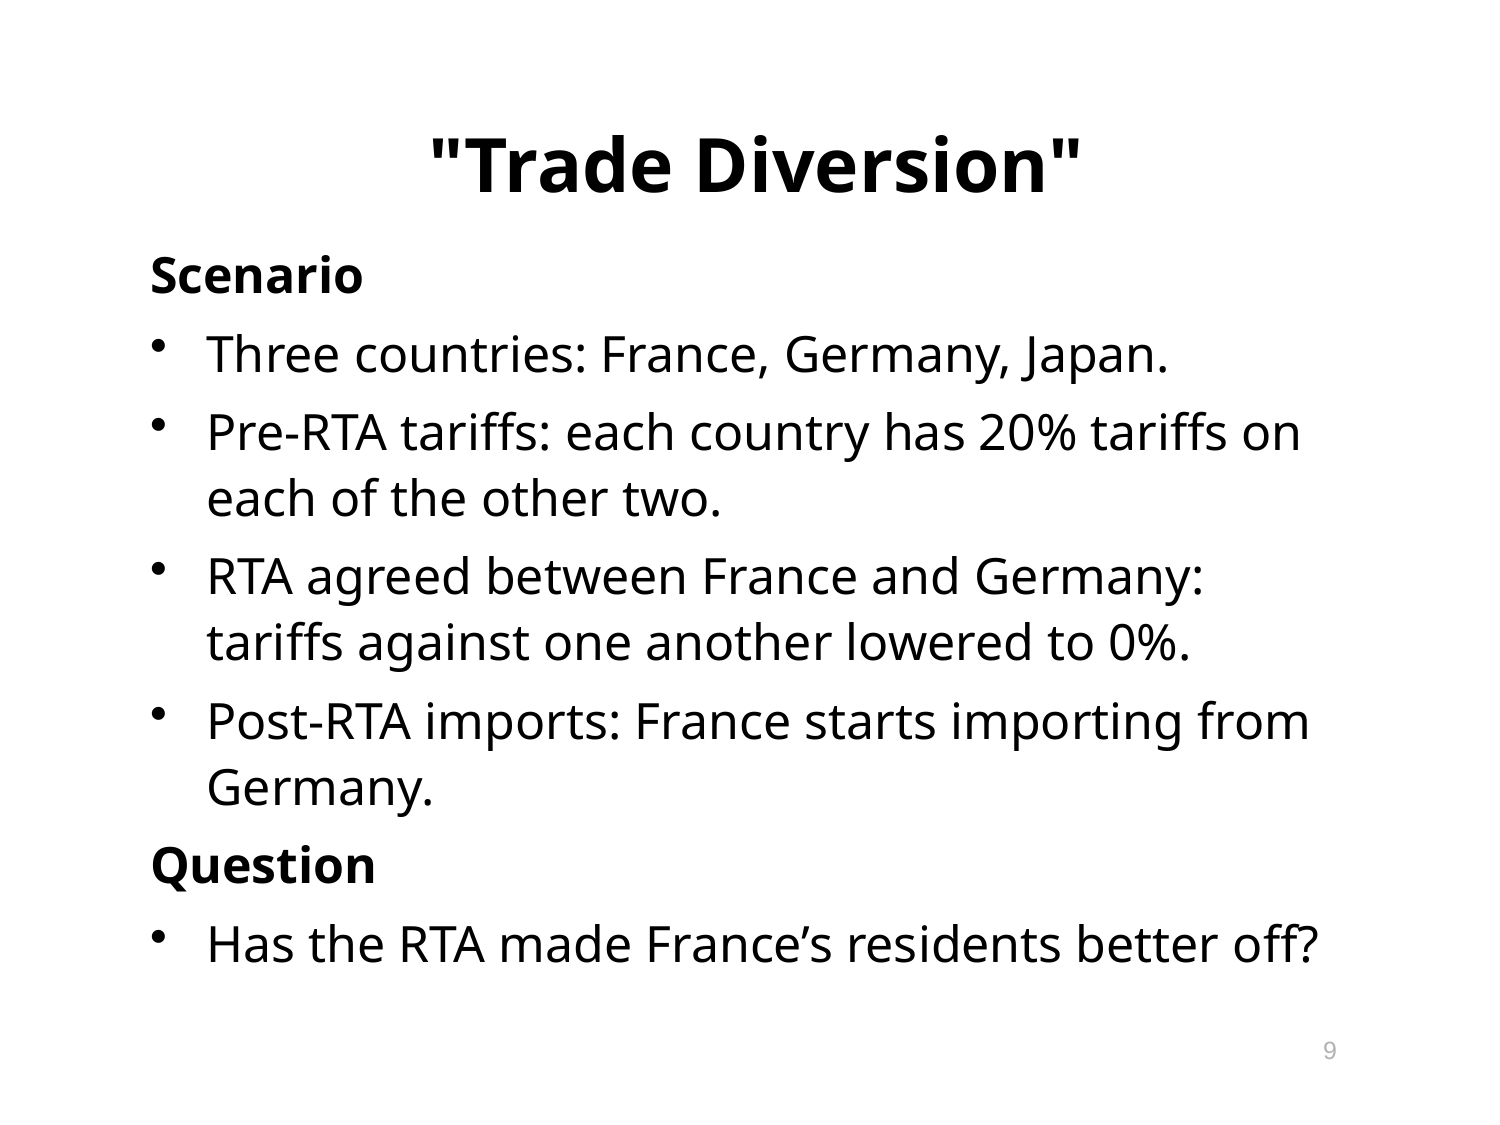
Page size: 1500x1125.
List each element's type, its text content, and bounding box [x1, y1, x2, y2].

slide_number 9 [1014, 1020, 1353, 1080]
list Scenario Three countries: France, Germany, Japan. Pre-RTA tariffs: each country has 20% tariffs on each of the other two. RTA agreed between France and Germany: tariffs against one another lowered to 0%. Post-RTA imports: France starts importing from Germany. Question Has the RTA made France’s residents better off? [149, 237, 1351, 1001]
title "Trade Diversion" [62, 87, 1451, 238]
